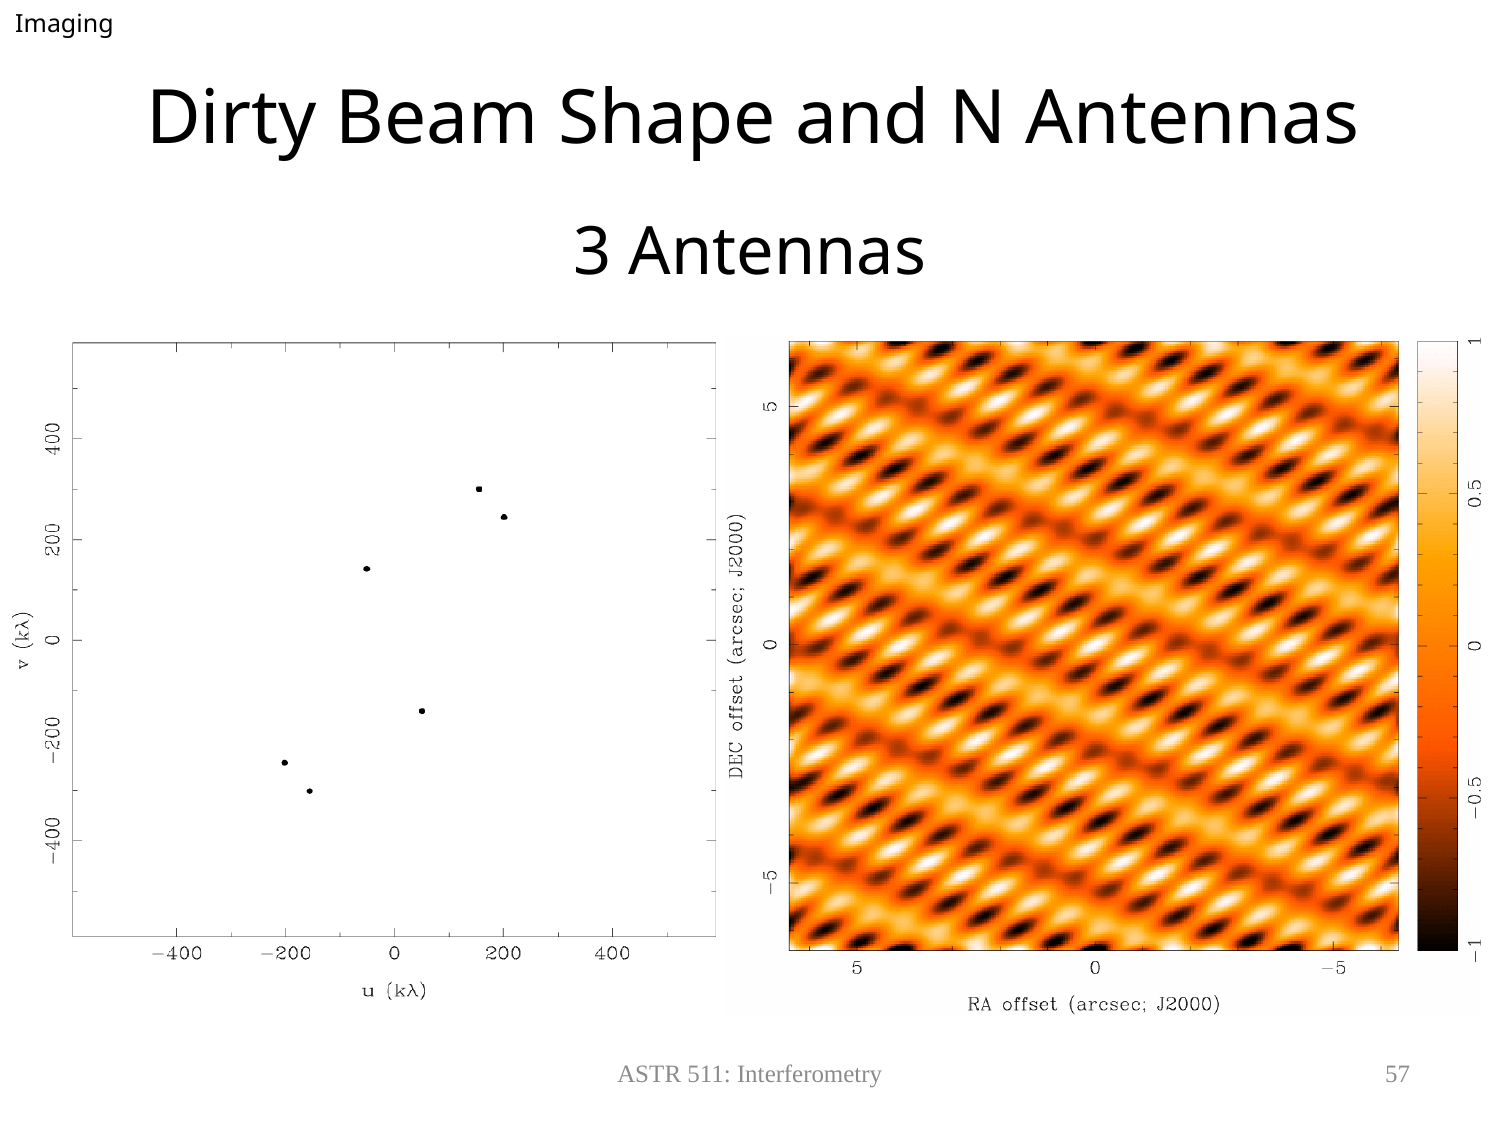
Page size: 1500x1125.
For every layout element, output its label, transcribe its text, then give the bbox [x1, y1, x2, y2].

list 3 Antennas [112, 208, 1388, 342]
slide_number 57 [1074, 1042, 1425, 1103]
text_box Imaging [0, 0, 382, 75]
text_box Dirty Beam Shape and N Antennas [78, 20, 1429, 208]
picture [724, 337, 1481, 1015]
picture [12, 341, 717, 1001]
footer ASTR 511: Interferometry [512, 1042, 988, 1103]
